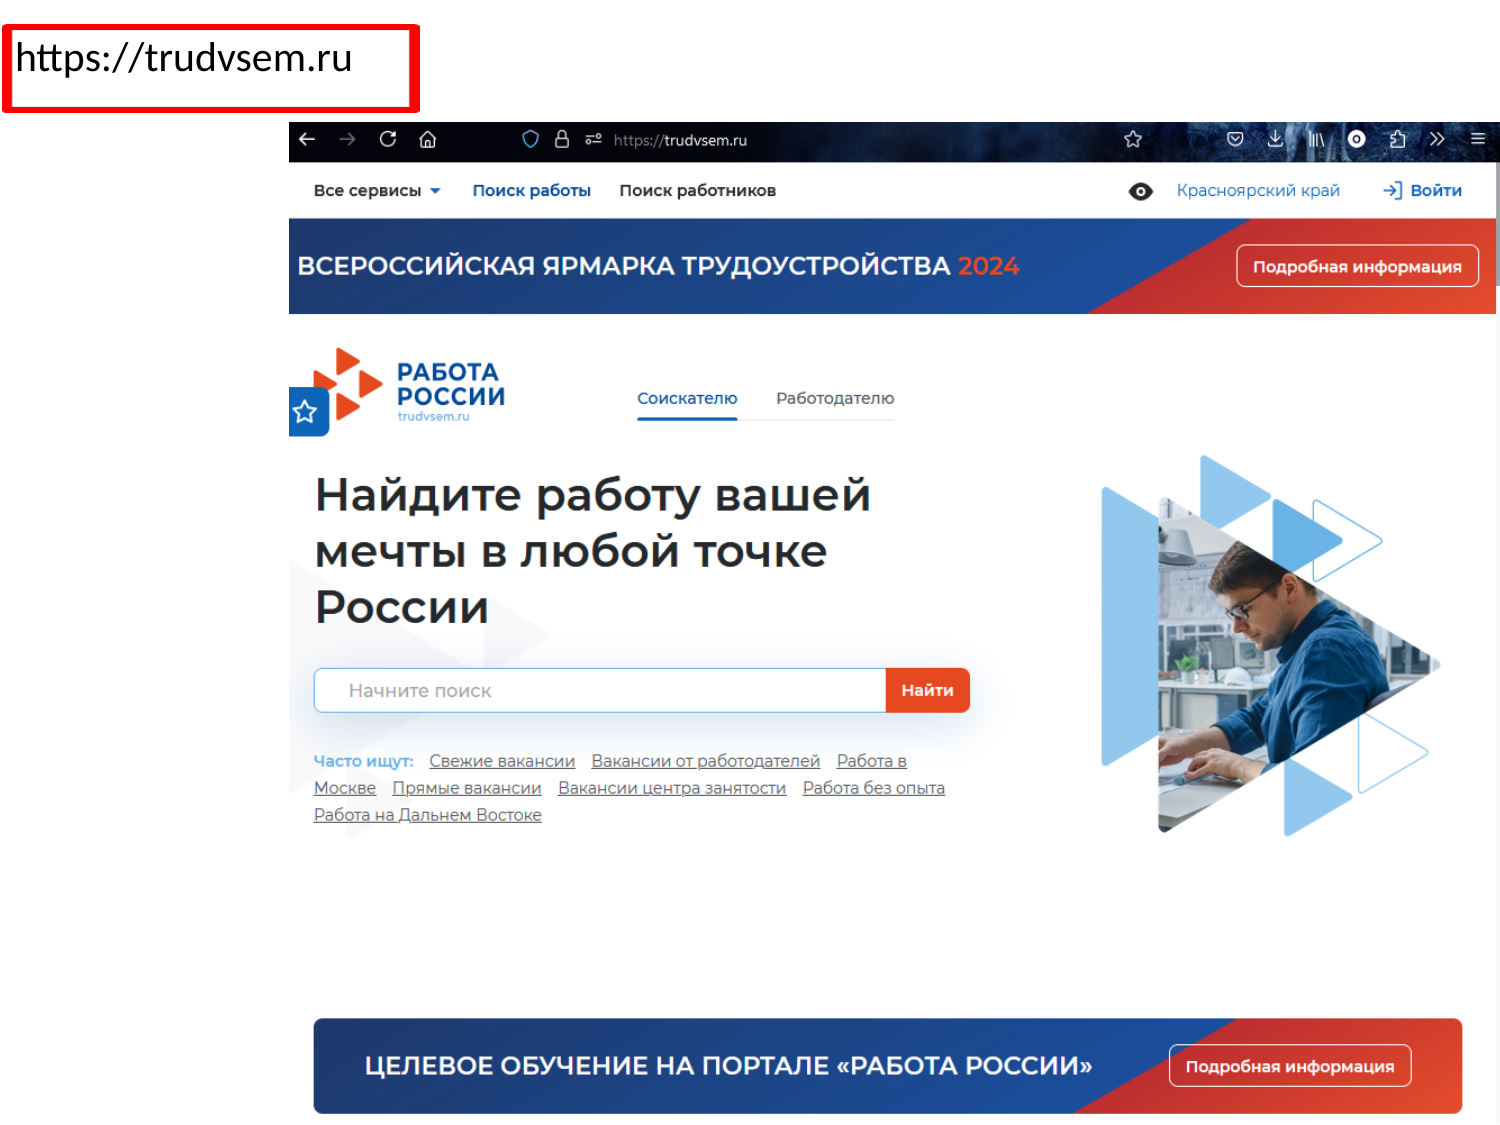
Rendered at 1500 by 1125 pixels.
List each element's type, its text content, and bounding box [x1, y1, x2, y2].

title https://trudvsem.ru [0, 19, 1500, 90]
picture [289, 121, 1500, 1124]
picture [2, 24, 420, 114]
